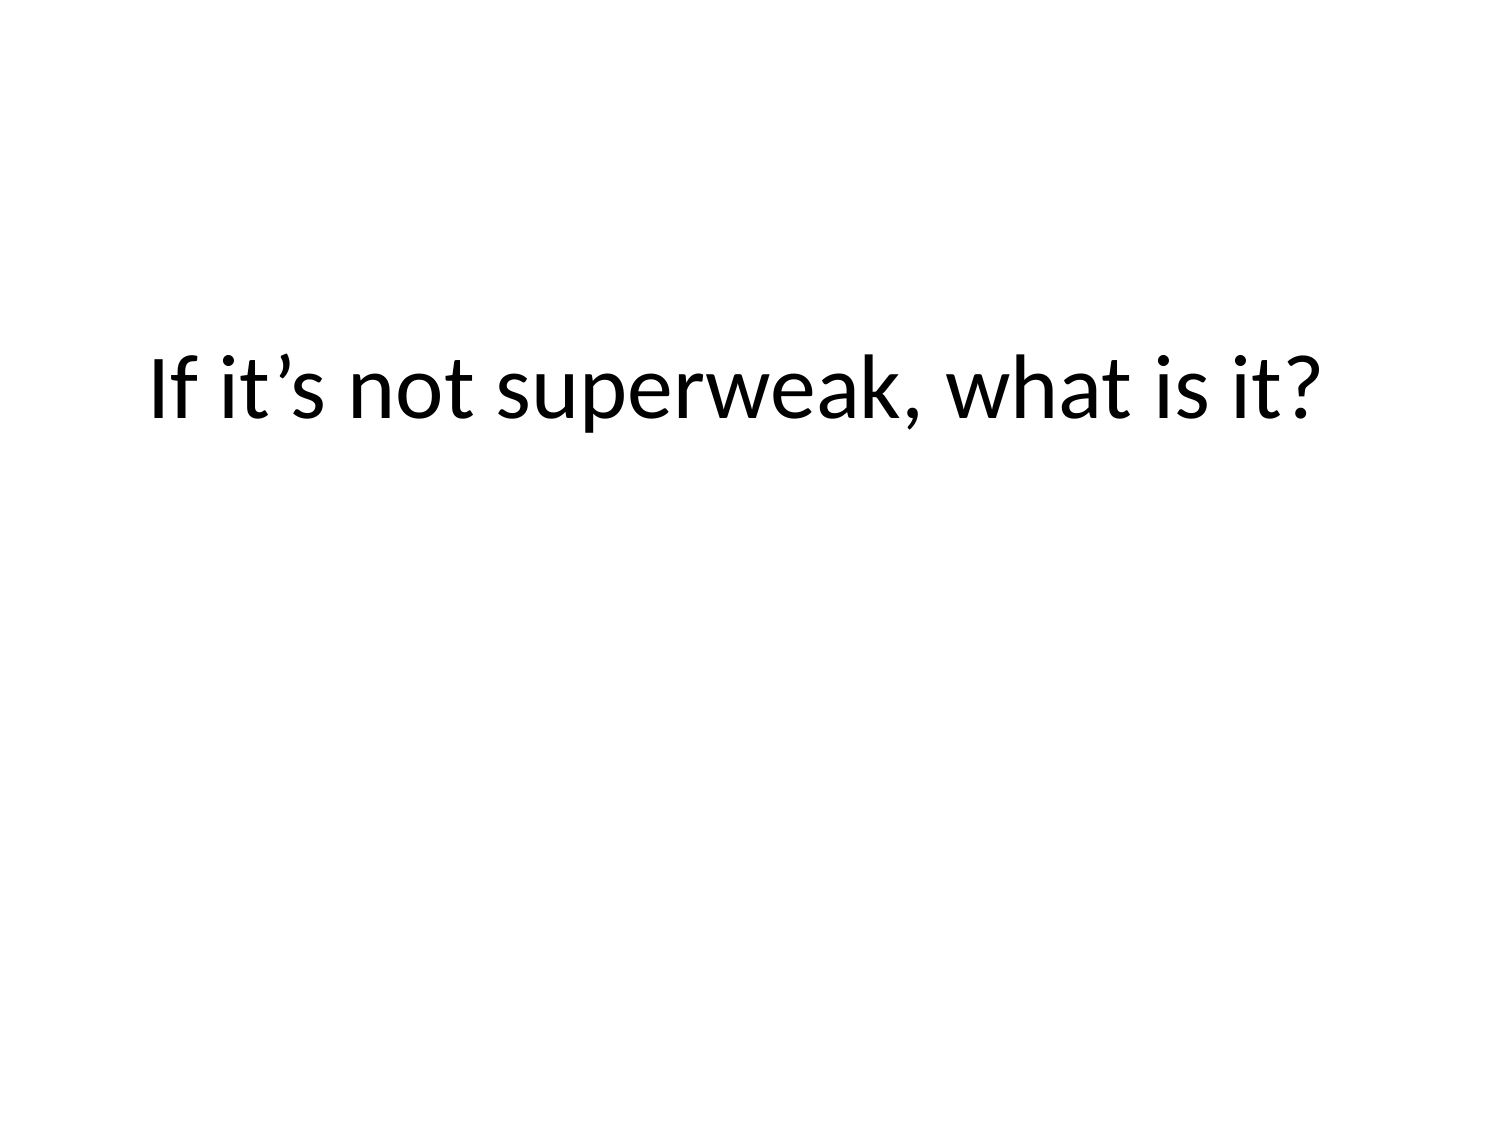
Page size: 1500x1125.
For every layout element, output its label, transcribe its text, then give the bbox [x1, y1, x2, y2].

title If it’s not superweak, what is it? [37, 287, 1437, 476]
